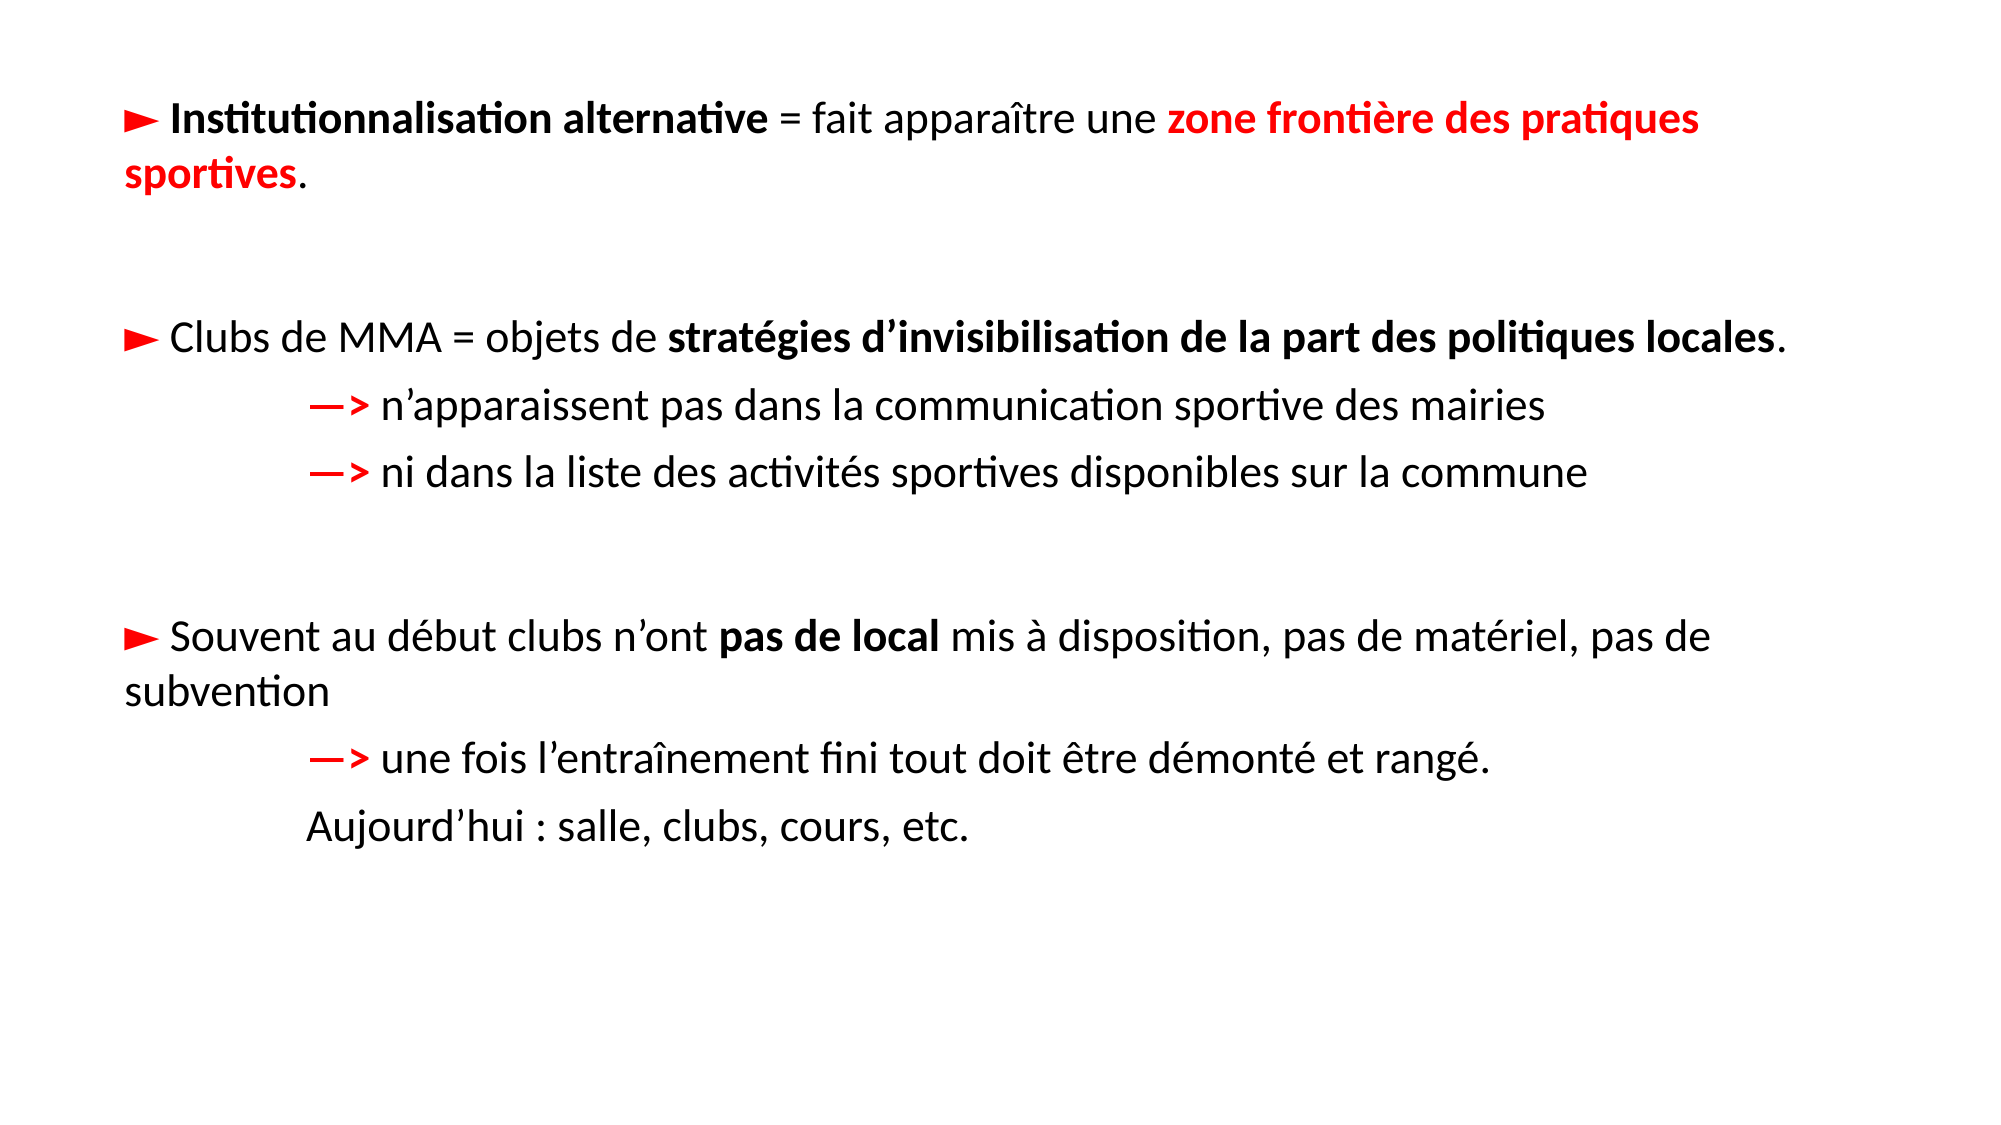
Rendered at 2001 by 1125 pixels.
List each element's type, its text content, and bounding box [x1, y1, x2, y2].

list ► Institutionnalisation alternative = fait apparaître une zone frontière des pratiques sportives. ► Clubs de MMA = objets de stratégies d’invisibilisation de la part des politiques locales. —> n’apparaissent pas dans la communication sportive des mairies —> ni dans la liste des activités sportives disponibles sur la commune ► Souvent au début clubs n’ont pas de local mis à disposition, pas de matériel, pas de subvention —> une fois l’entraînement fini tout doit être démonté et rangé. Aujourd’hui : salle, clubs, cours, etc. [94, 80, 1898, 1083]
